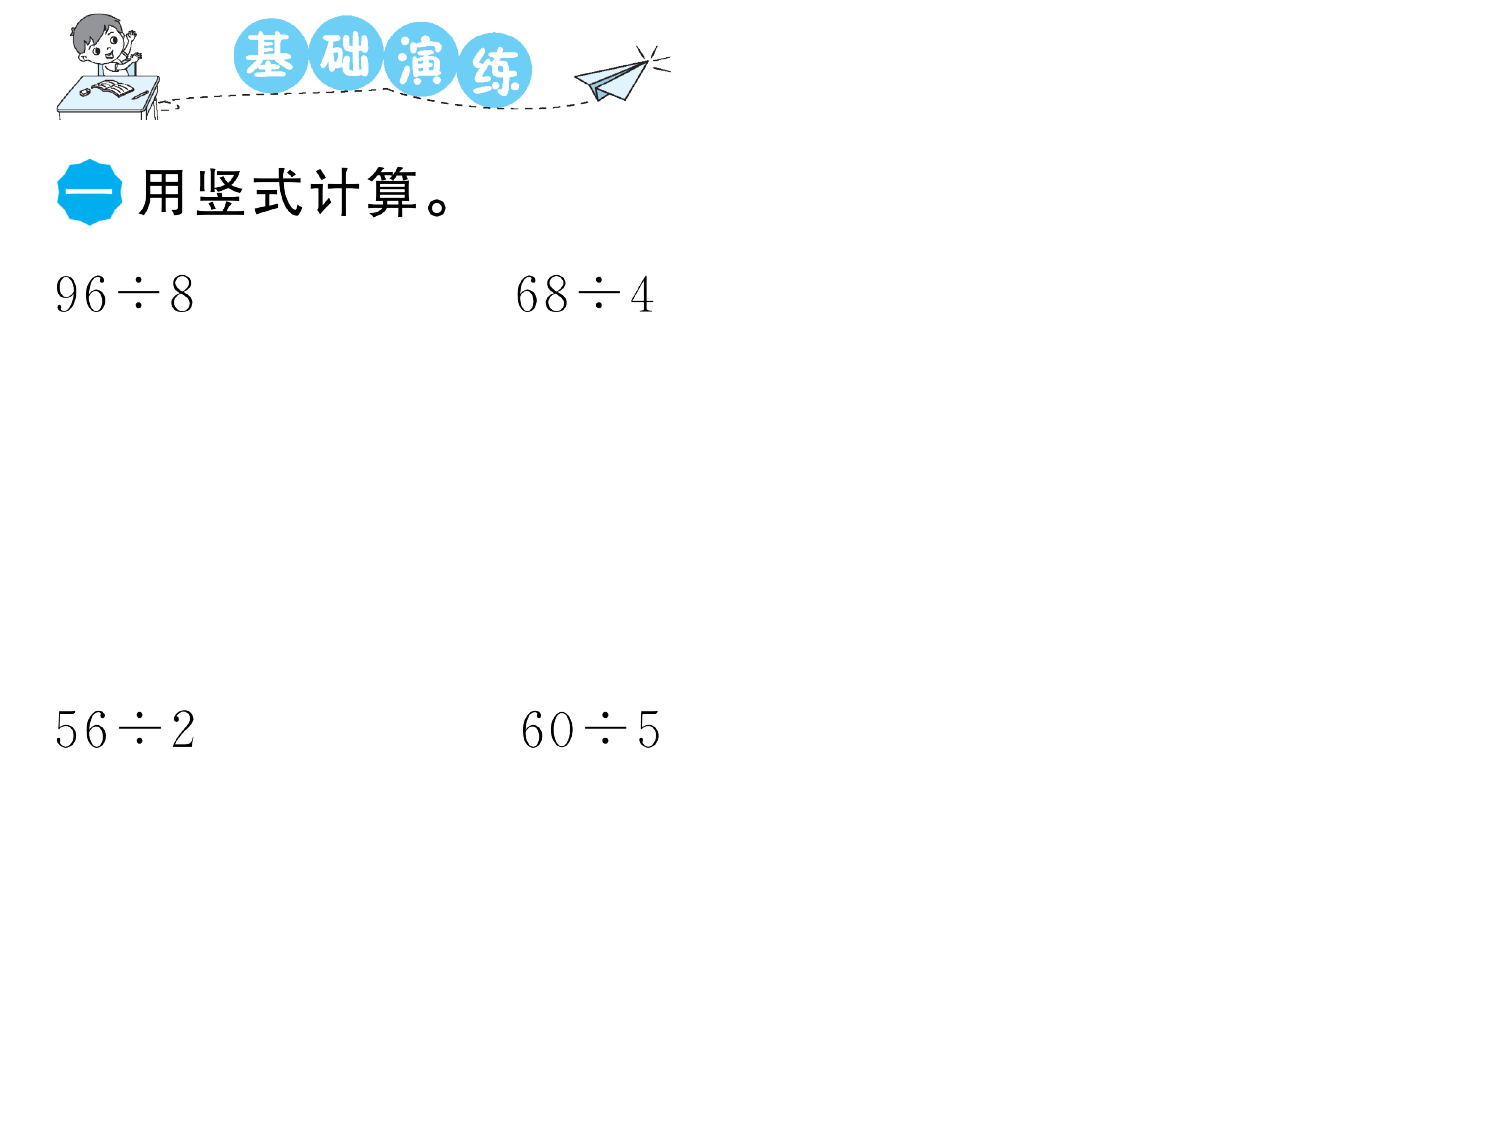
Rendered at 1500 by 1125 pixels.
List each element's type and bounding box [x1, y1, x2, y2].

picture [52, 0, 1081, 1125]
